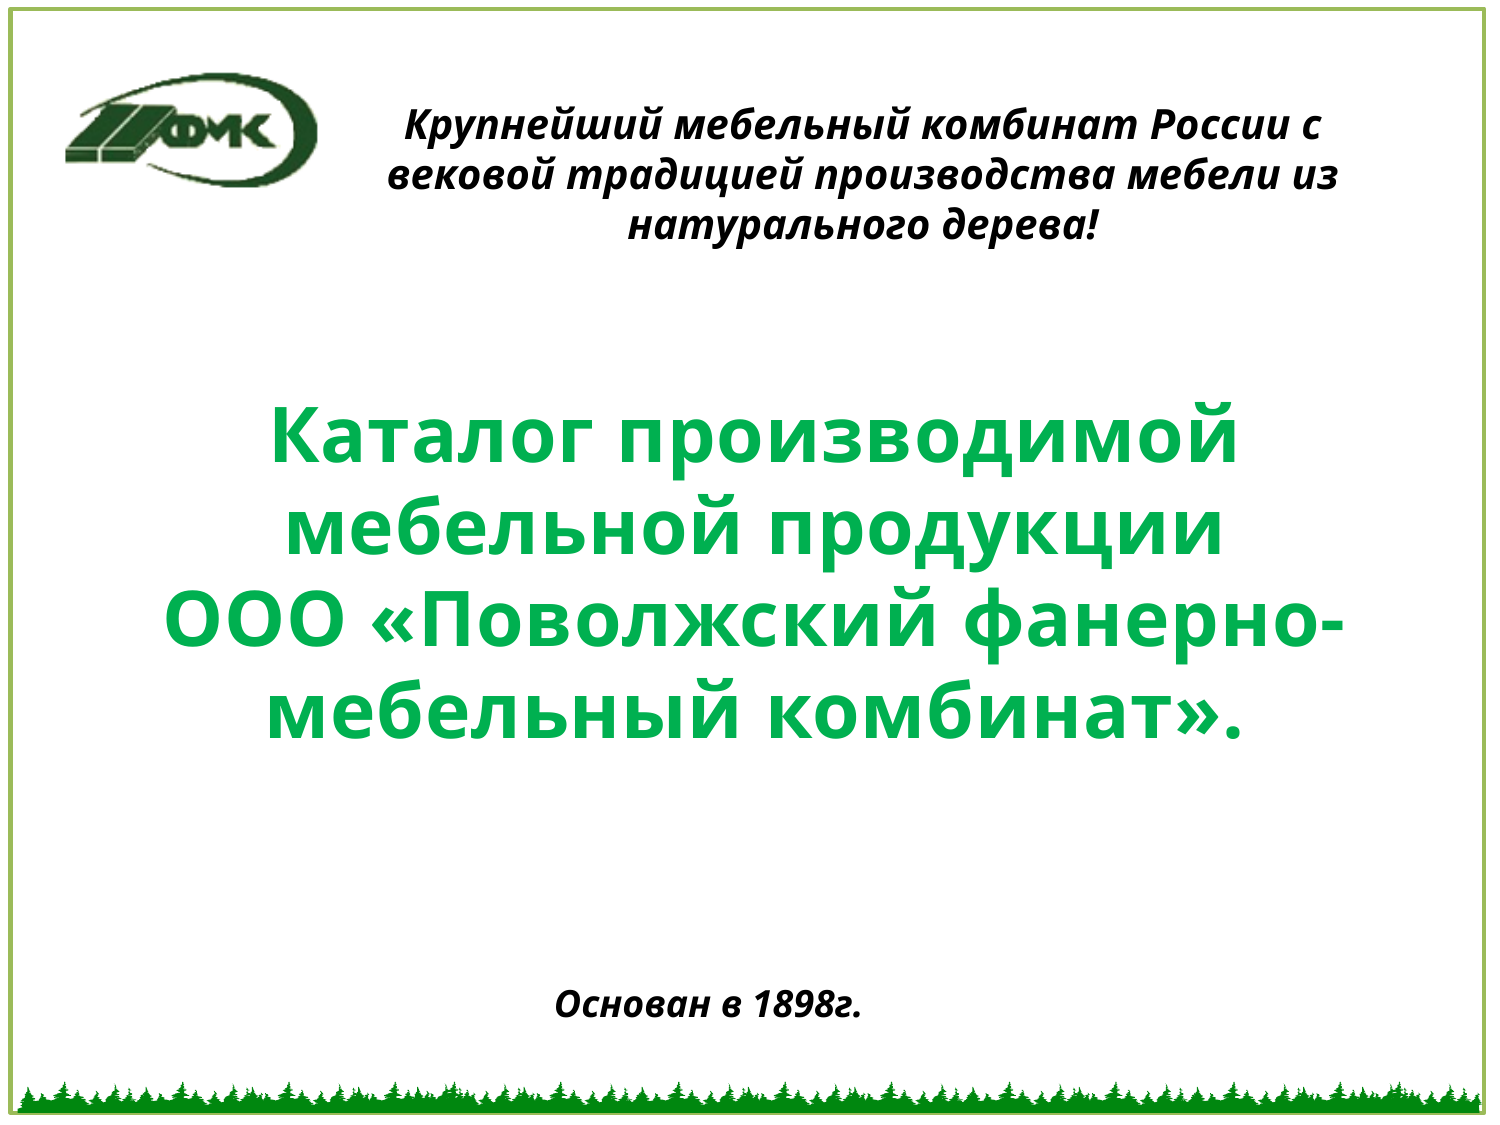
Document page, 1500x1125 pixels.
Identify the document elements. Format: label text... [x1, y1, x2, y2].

text_box Основан в 1898г. [512, 970, 906, 1034]
picture [64, 66, 325, 197]
text_box [8, 7, 1486, 1115]
text_box Каталог производимой мебельной продукции ООО «Поволжский фанерно-мебельный комбинат». [112, 373, 1399, 828]
text_box Крупнейший мебельный комбинат России с вековой традицией производства мебели из натурального дерева! [365, 88, 1361, 257]
picture [17, 1081, 1483, 1114]
